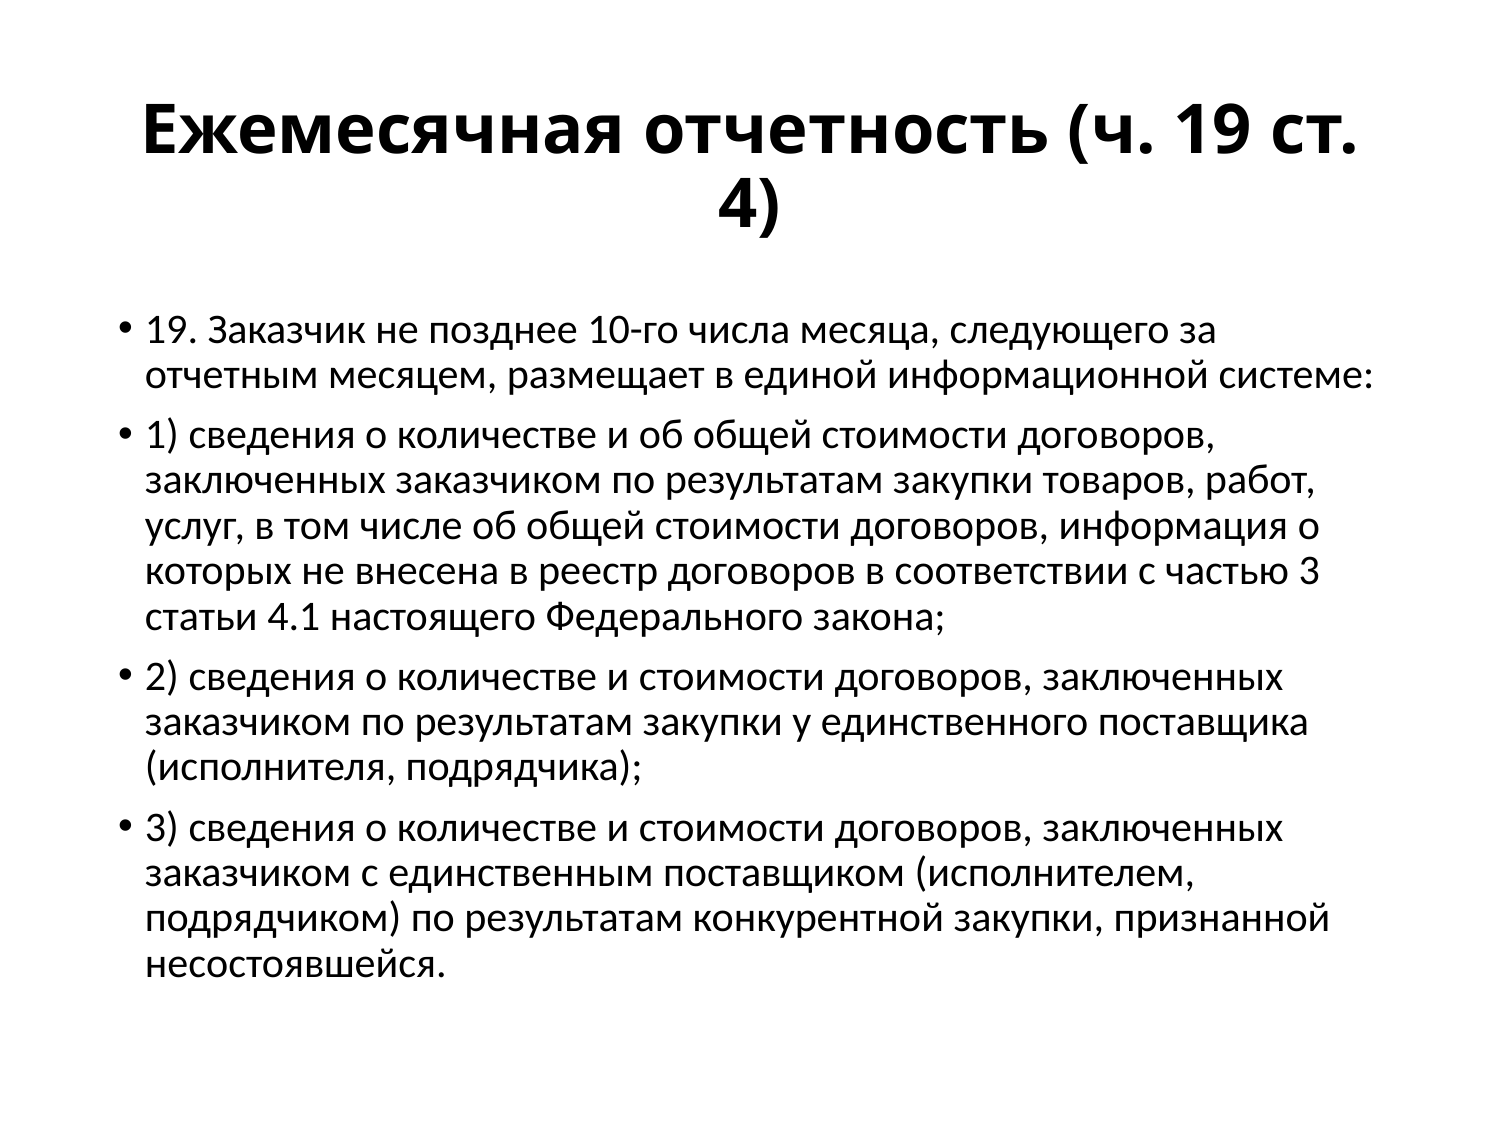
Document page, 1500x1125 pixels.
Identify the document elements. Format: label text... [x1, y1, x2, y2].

list 19. Заказчик не позднее 10-го числа месяца, следующего за отчетным месяцем, размещает в единой информационной системе: 1) сведения о количестве и об общей стоимости договоров, заключенных заказчиком по результатам закупки товаров, работ, услуг, в том числе об общей стоимости договоров, информация о которых не внесена в реестр договоров в соответствии с частью 3 статьи 4.1 настоящего Федерального закона; 2) сведения о количестве и стоимости договоров, заключенных заказчиком по результатам закупки у единственного поставщика (исполнителя, подрядчика); 3) сведения о количестве и стоимости договоров, заключенных заказчиком с единственным поставщиком (исполнителем, подрядчиком) по результатам конкурентной закупки, признанной несостоявшейся. [103, 299, 1397, 1014]
title Ежемесячная отчетность (ч. 19 ст. 4) [103, 59, 1397, 278]
